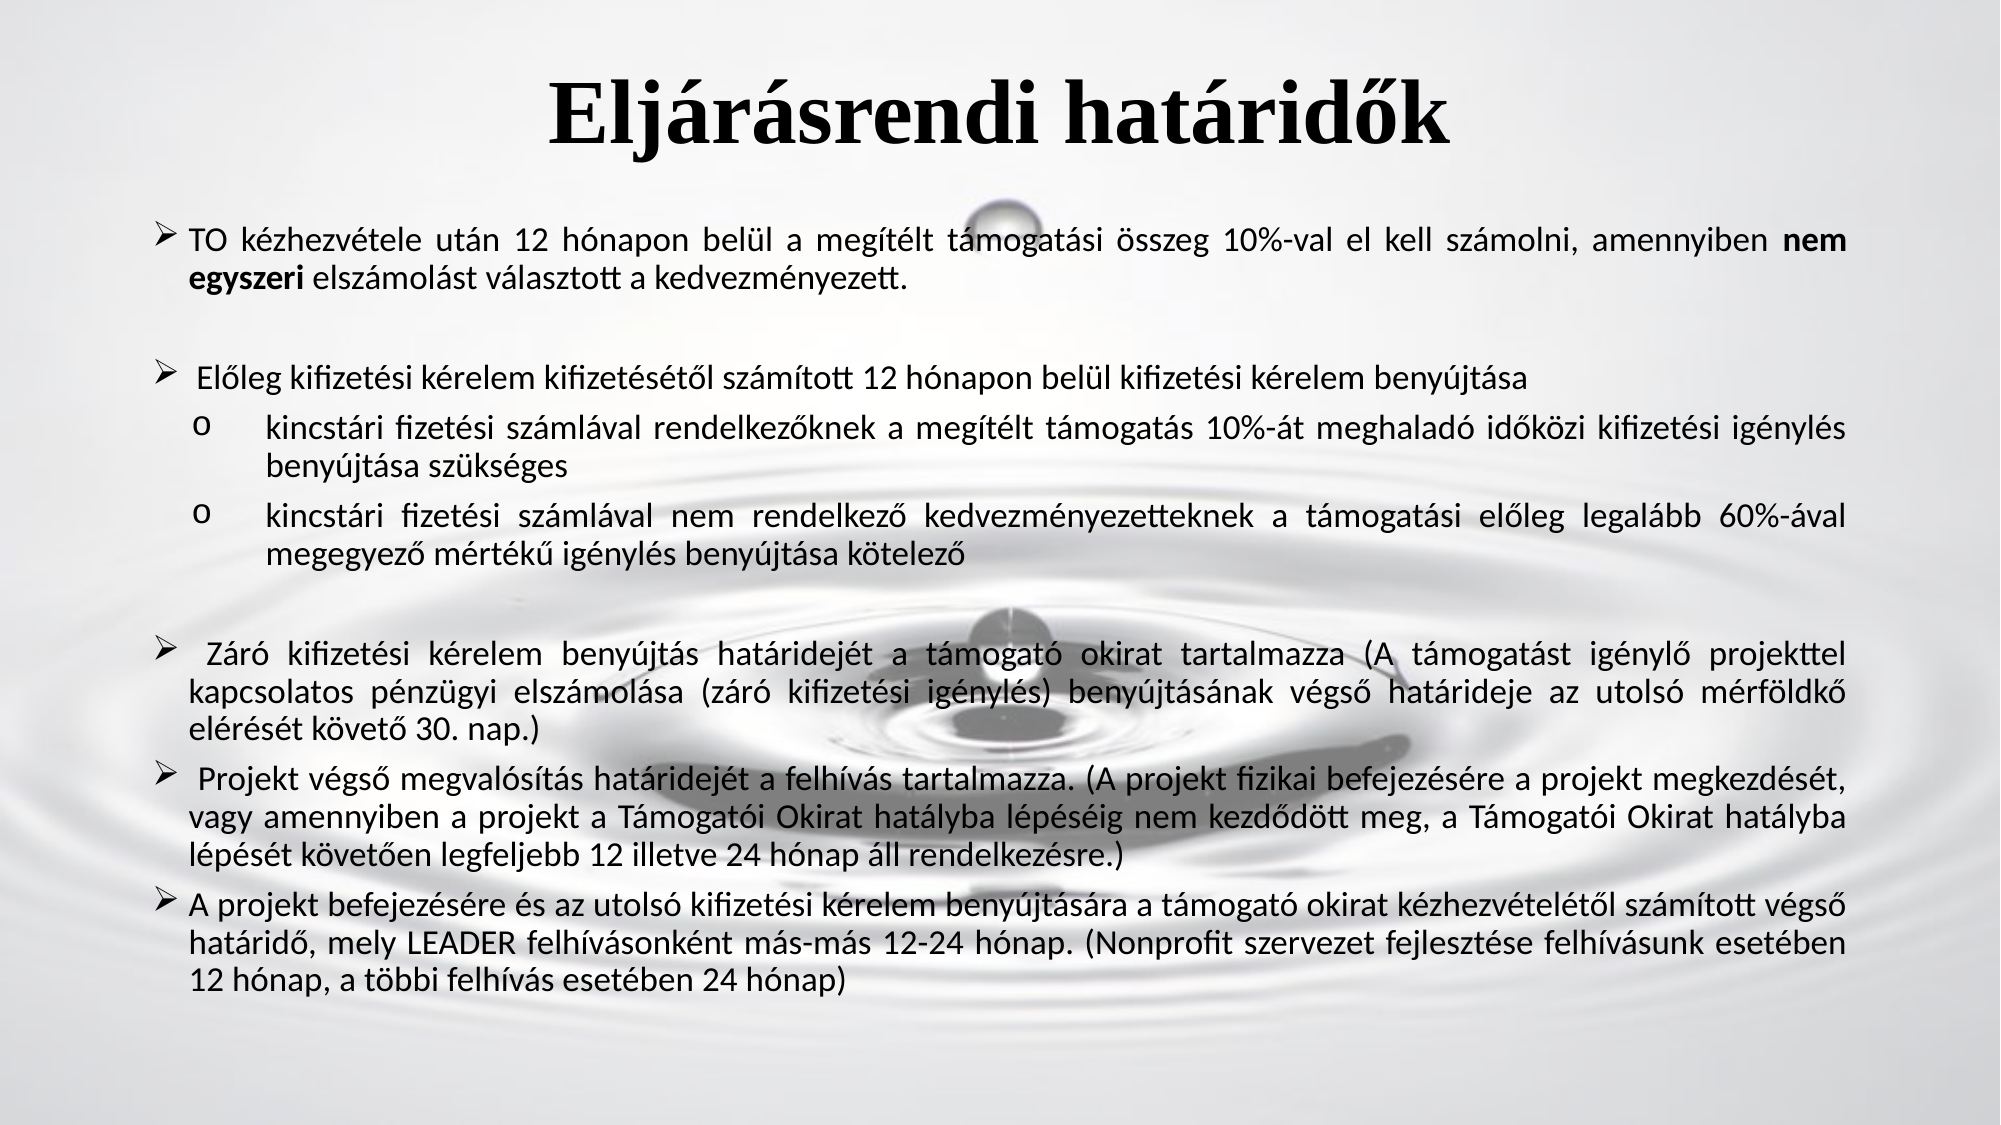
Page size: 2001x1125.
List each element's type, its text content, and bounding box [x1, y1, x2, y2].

list TO kézhezvétele után 12 hónapon belül a megítélt támogatási összeg 10%-val el kell számolni, amennyiben nem egyszeri elszámolást választott a kedvezményezett. Előleg kifizetési kérelem kifizetésétől számított 12 hónapon belül kifizetési kérelem benyújtása kincstári fizetési számlával rendelkezőknek a megítélt támogatás 10%-át meghaladó időközi kifizetési igénylés benyújtása szükséges kincstári fizetési számlával nem rendelkező kedvezményezetteknek a támogatási előleg legalább 60%-ával megegyező mértékű igénylés benyújtása kötelező Záró kifizetési kérelem benyújtás határidejét a támogató okirat tartalmazza (A támogatást igénylő projekttel kapcsolatos pénzügyi elszámolása (záró kifizetési igénylés) benyújtásának végső határideje az utolsó mérföldkő elérését követő 30. nap.) Projekt végső megvalósítás határidejét a felhívás tartalmazza. (A projekt fizikai befejezésére a projekt megkezdését, vagy amennyiben a projekt a Támogatói Okirat hatályba lépéséig nem kezdődött meg, a Támogatói Okirat hatályba lépését követően legfeljebb 12 illetve 24 hónap áll rendelkezésre.) A projekt befejezésére és az utolsó kifizetési kérelem benyújtására a támogató okirat kézhezvételétől számított végső határidő, mely LEADER felhívásonként más-más 12-24 hónap. (Nonprofit szervezet fejlesztése felhívásunk esetében 12 hónap, a többi felhívás esetében 24 hónap) [137, 213, 1863, 1014]
title Eljárásrendi határidők [137, 59, 1863, 213]
